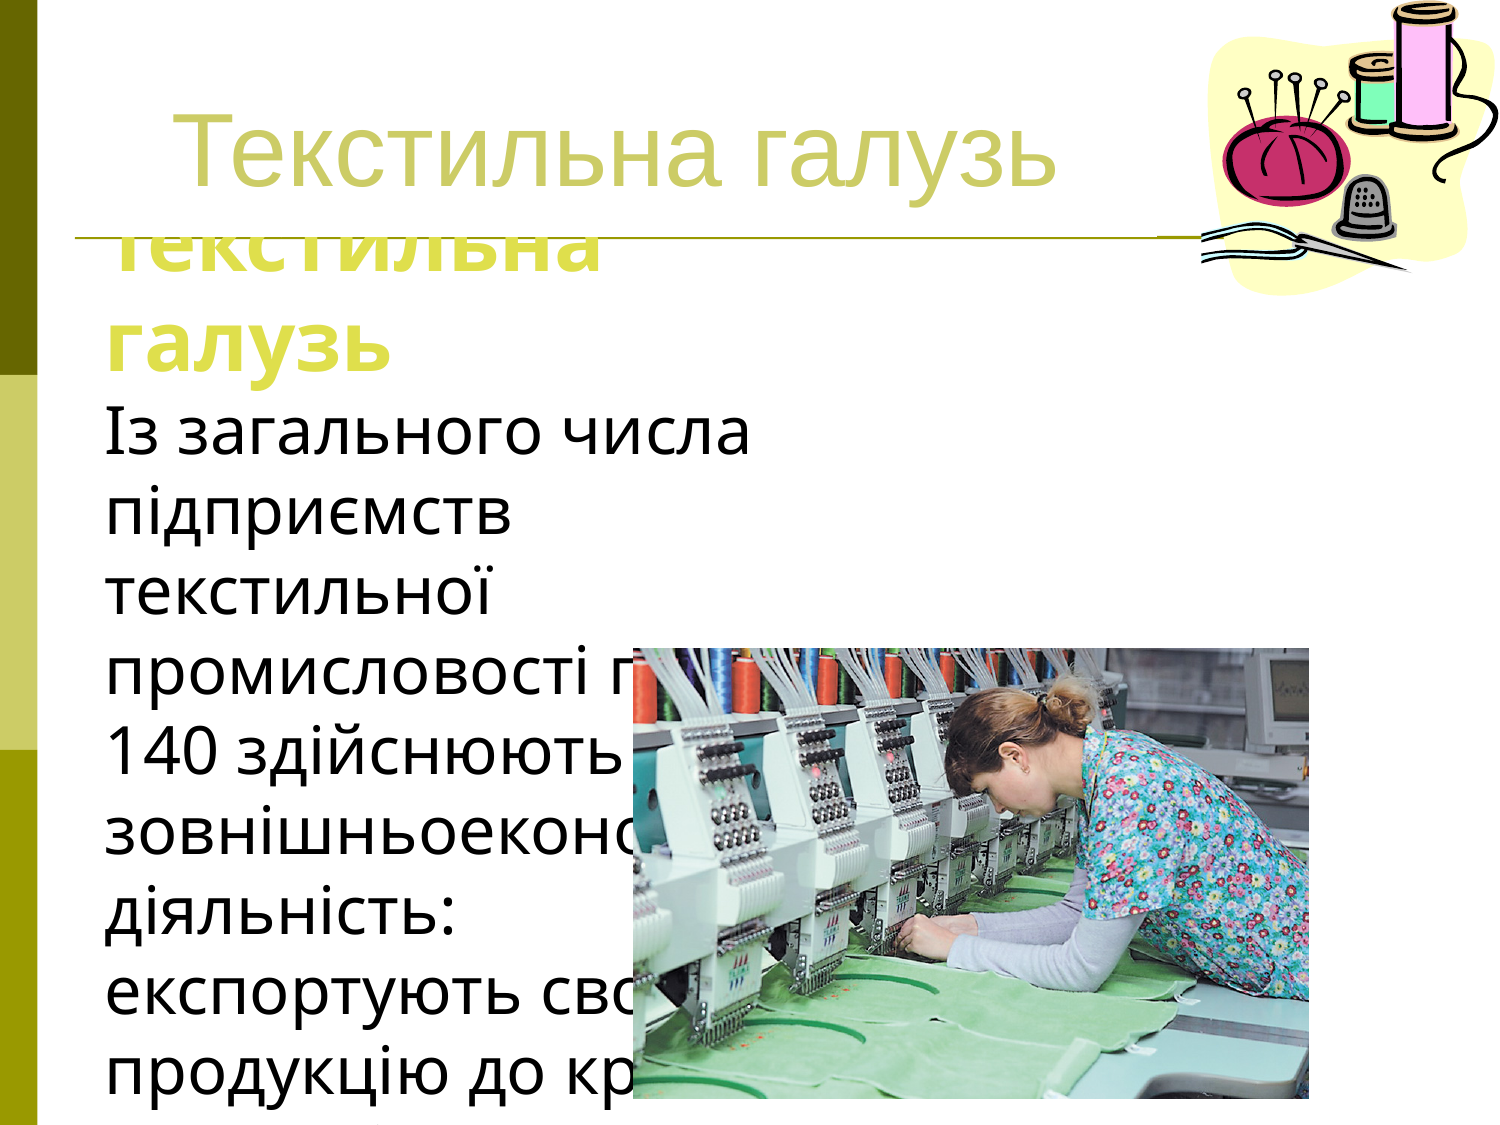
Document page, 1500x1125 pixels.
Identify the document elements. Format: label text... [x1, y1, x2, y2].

text_box Текстильна галузь Із загального числа підприємств текстильної промисловості понад 140 здійснюють зовнішньоекономічну діяльність: експортують свою продукцію до країн Європи і СНД – в основному чоловічий та жіночий верхній одяг, костюми, блузки, сорочки, а також одяг промислового призначення, нижню білизну, рукавиці, рукавички. [90, 237, 872, 1125]
picture [633, 648, 1309, 1099]
text_box Текстильна галузь [76, 53, 1157, 237]
picture [1200, 0, 1500, 297]
